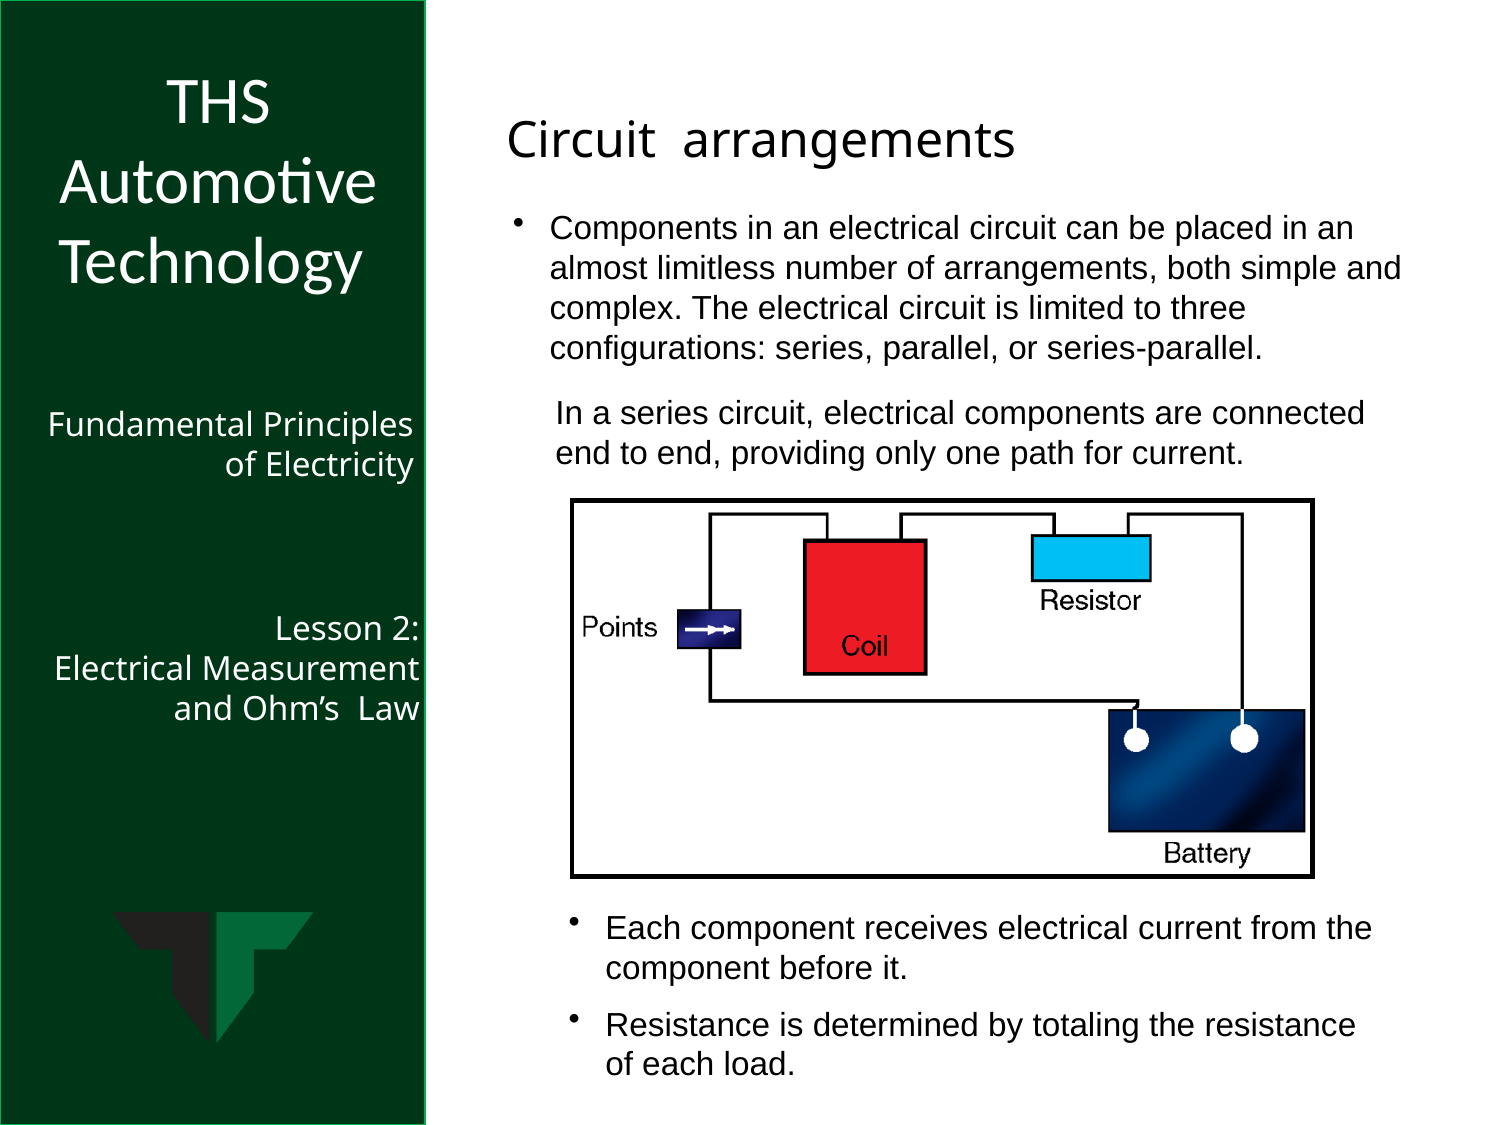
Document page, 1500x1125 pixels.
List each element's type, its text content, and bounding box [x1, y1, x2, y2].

picture [573, 502, 1311, 875]
text_box Components in an electrical circuit can be placed in an almost limitless number of arrangements, both simple and complex. The electrical circuit is limited to three configurations: series, parallel, or series-parallel. [479, 198, 1434, 374]
text_box Each component receives electrical current from the component before it. [535, 898, 1397, 994]
text_box In a series circuit, electrical components are connected end to end, providing only one path for current. [540, 383, 1440, 479]
text_box Circuit arrangements [472, 99, 1429, 175]
text_box Resistance is determined by totaling the resistance of each load. [535, 995, 1399, 1090]
picture [112, 912, 313, 1043]
